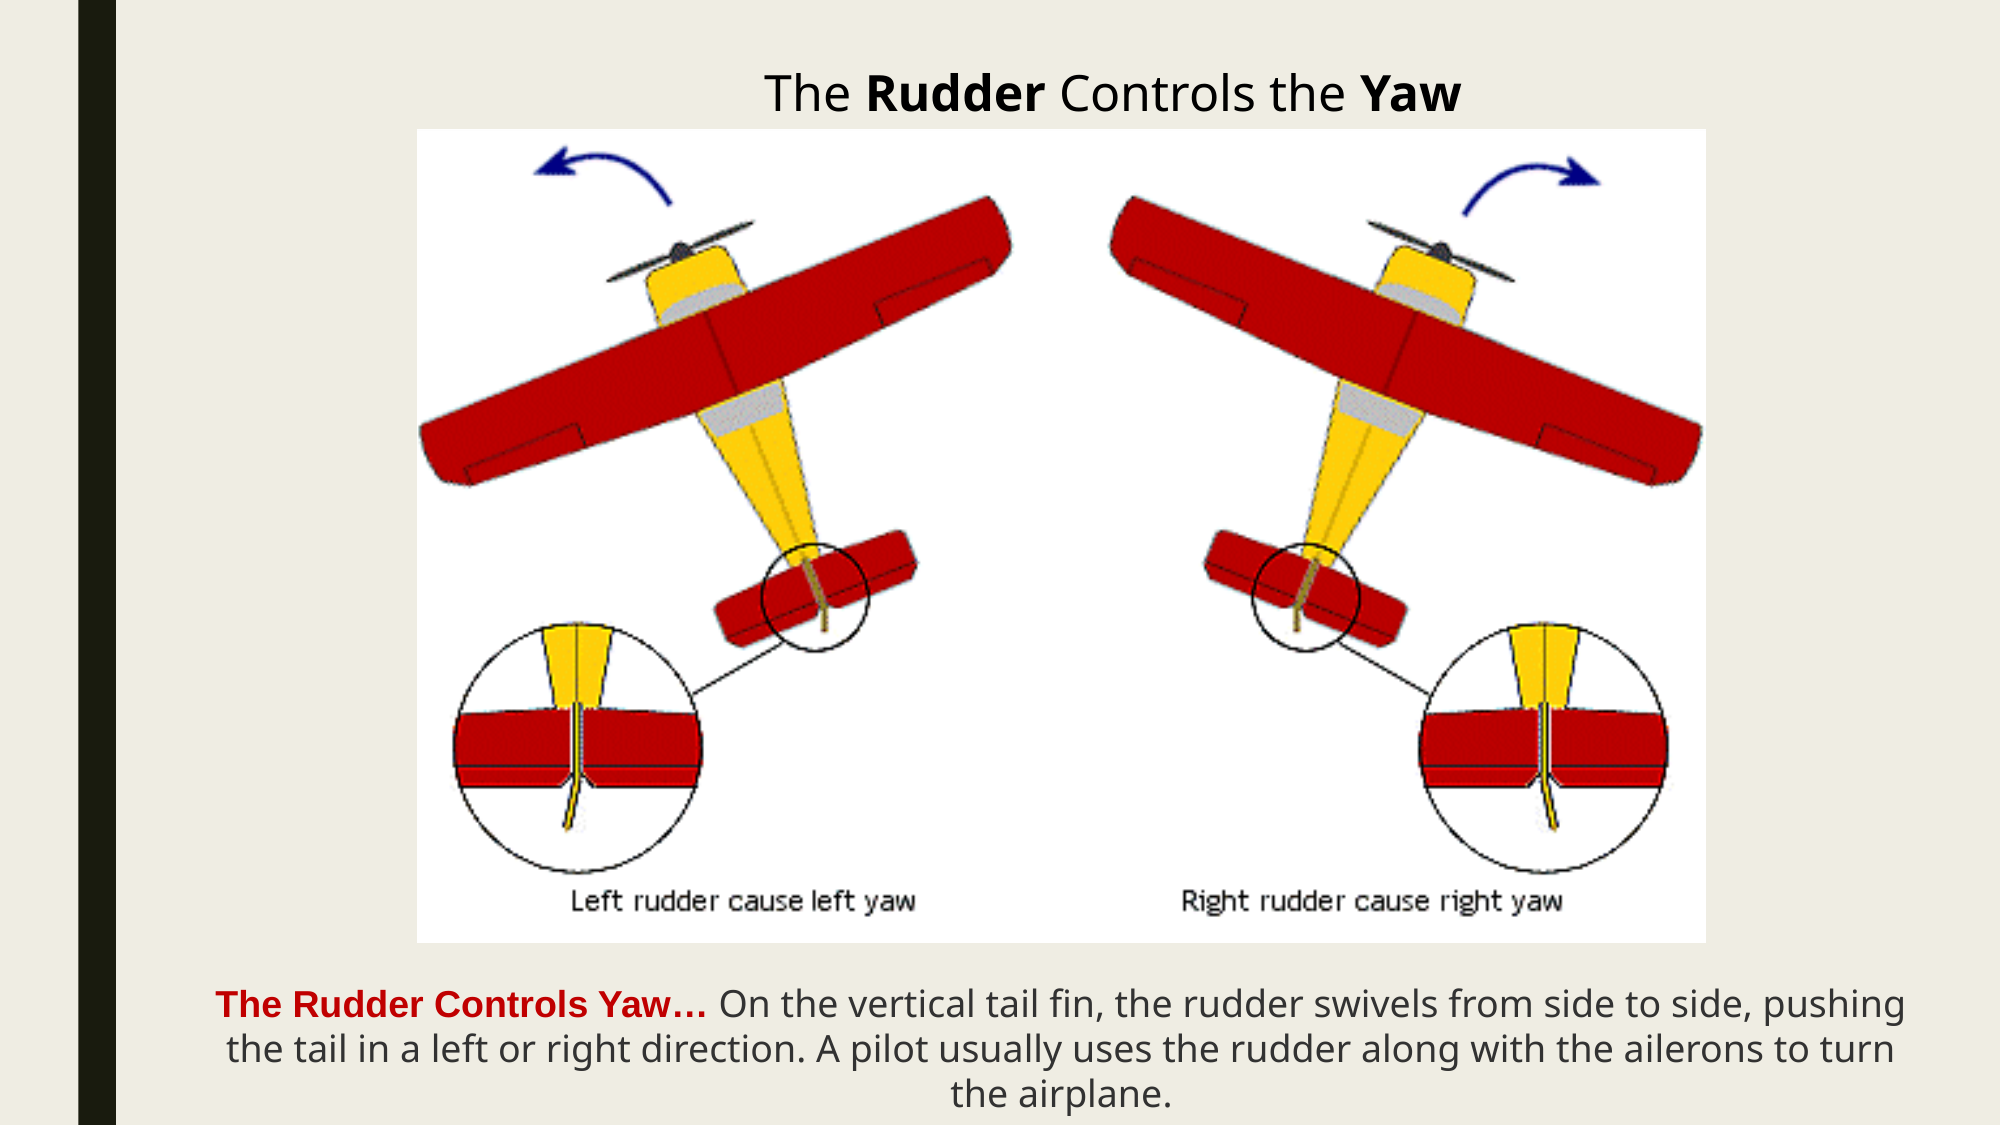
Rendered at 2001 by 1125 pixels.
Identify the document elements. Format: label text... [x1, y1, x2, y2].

text_box The Rudder Controls Yaw… On the vertical tail fin, the rudder swivels from side to side, pushing the tail in a left or right direction. A pilot usually uses the rudder along with the ailerons to turn the airplane. [182, 972, 1941, 1125]
picture [417, 129, 1706, 943]
text_box The Rudder Controls the Yaw [750, 53, 1477, 129]
